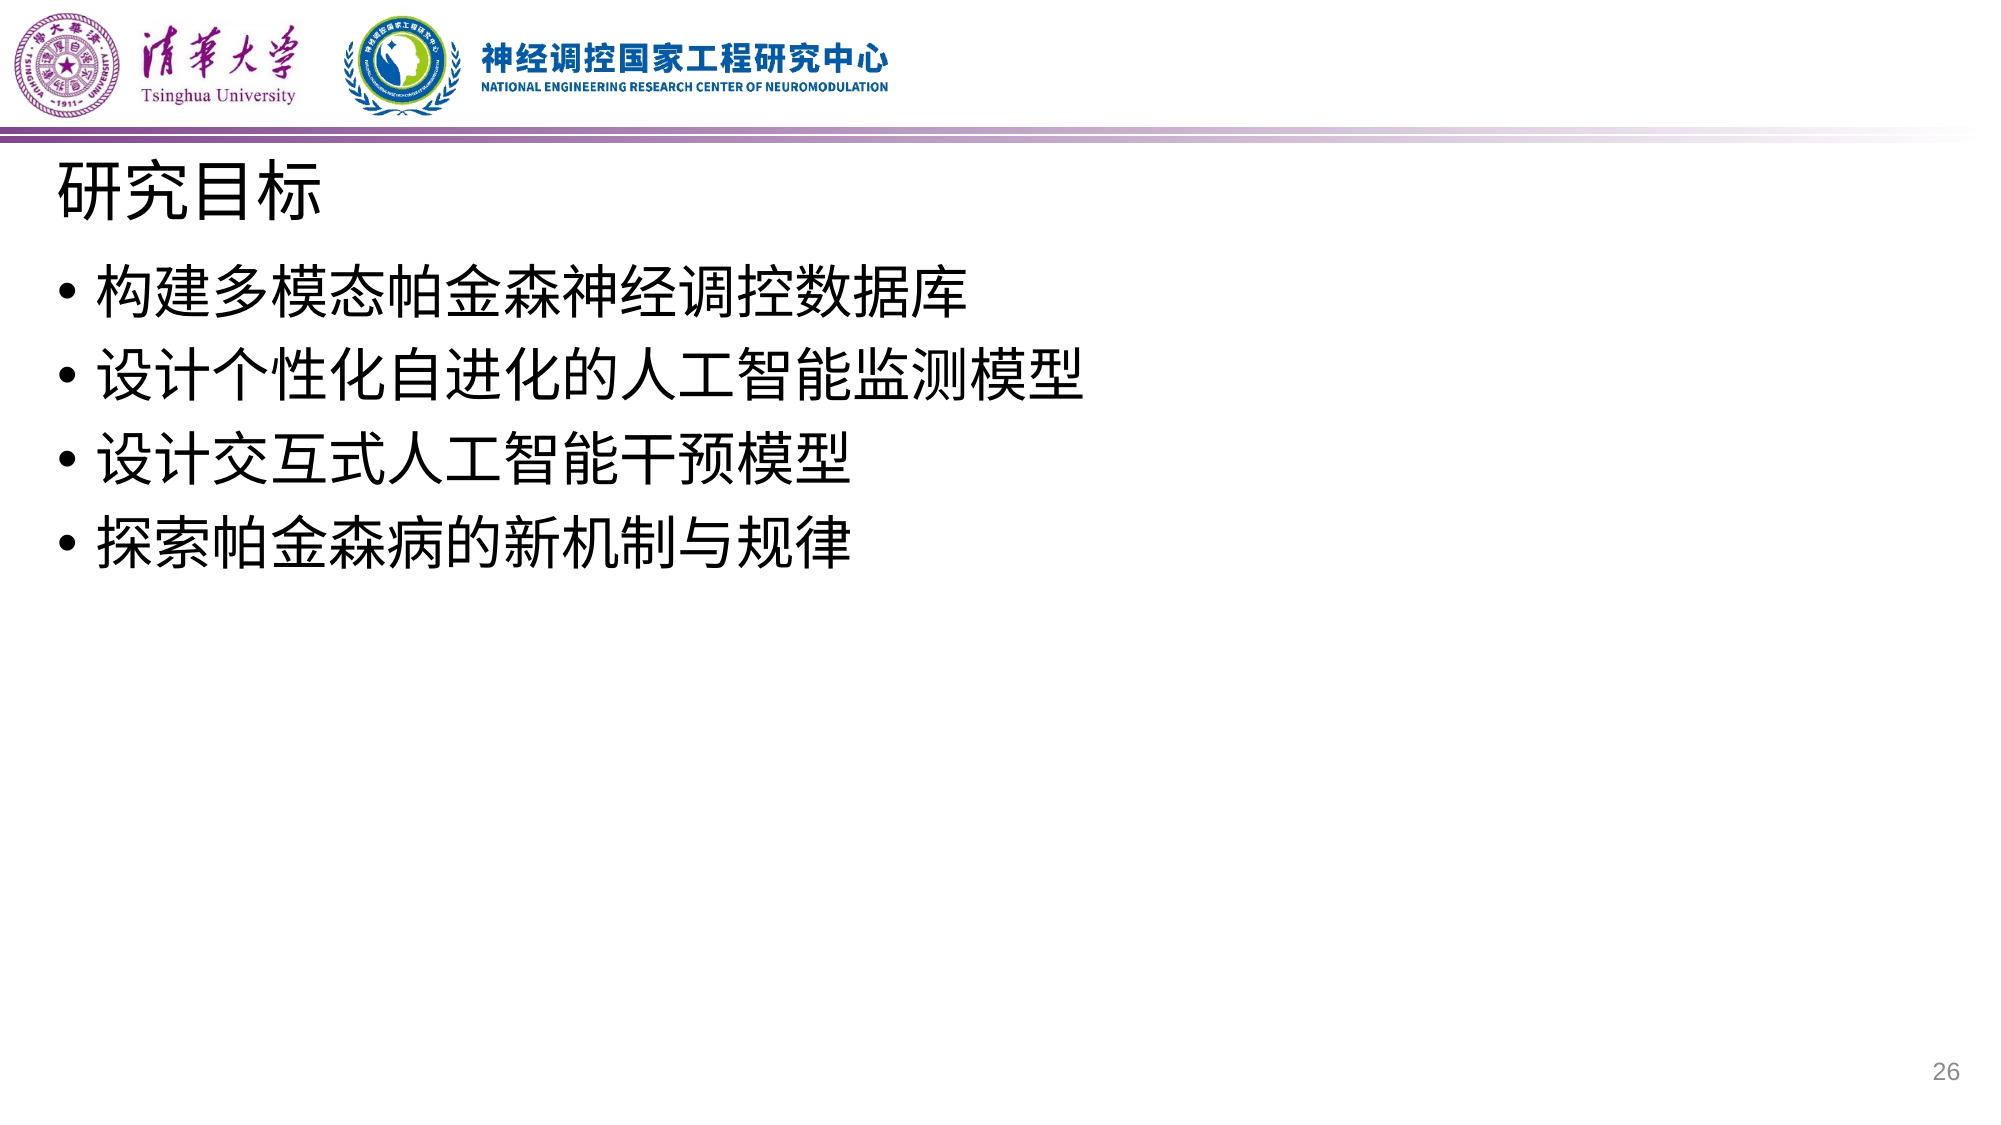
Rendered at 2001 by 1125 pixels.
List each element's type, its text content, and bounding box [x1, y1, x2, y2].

title 研究目标 [41, 154, 1956, 238]
picture [12, 8, 124, 119]
slide_number 26 [1909, 1040, 1976, 1101]
list 构建多模态帕金森神经调控数据库 设计个性化自进化的人工智能监测模型 设计交互式人工智能干预模型 探索帕金森病的新机制与规律 [43, 255, 1957, 1094]
picture [333, 1, 894, 126]
picture [135, 20, 303, 106]
